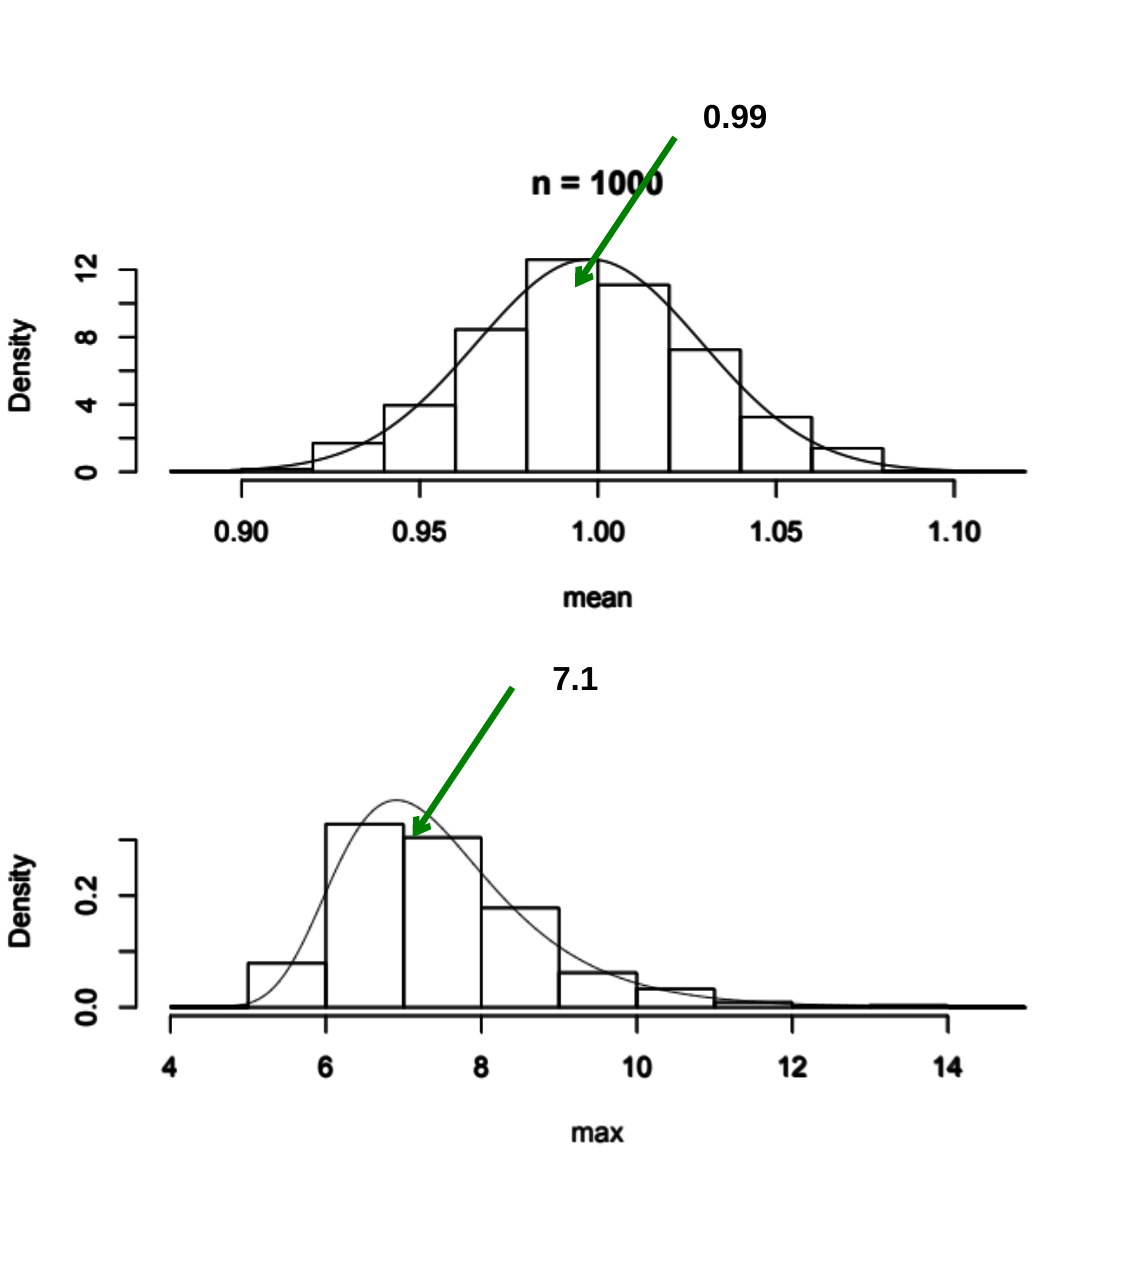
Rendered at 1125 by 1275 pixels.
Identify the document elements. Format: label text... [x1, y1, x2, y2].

picture [0, 115, 1125, 1183]
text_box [412, 687, 513, 838]
text_box 0.99 [688, 87, 783, 112]
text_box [574, 137, 676, 288]
